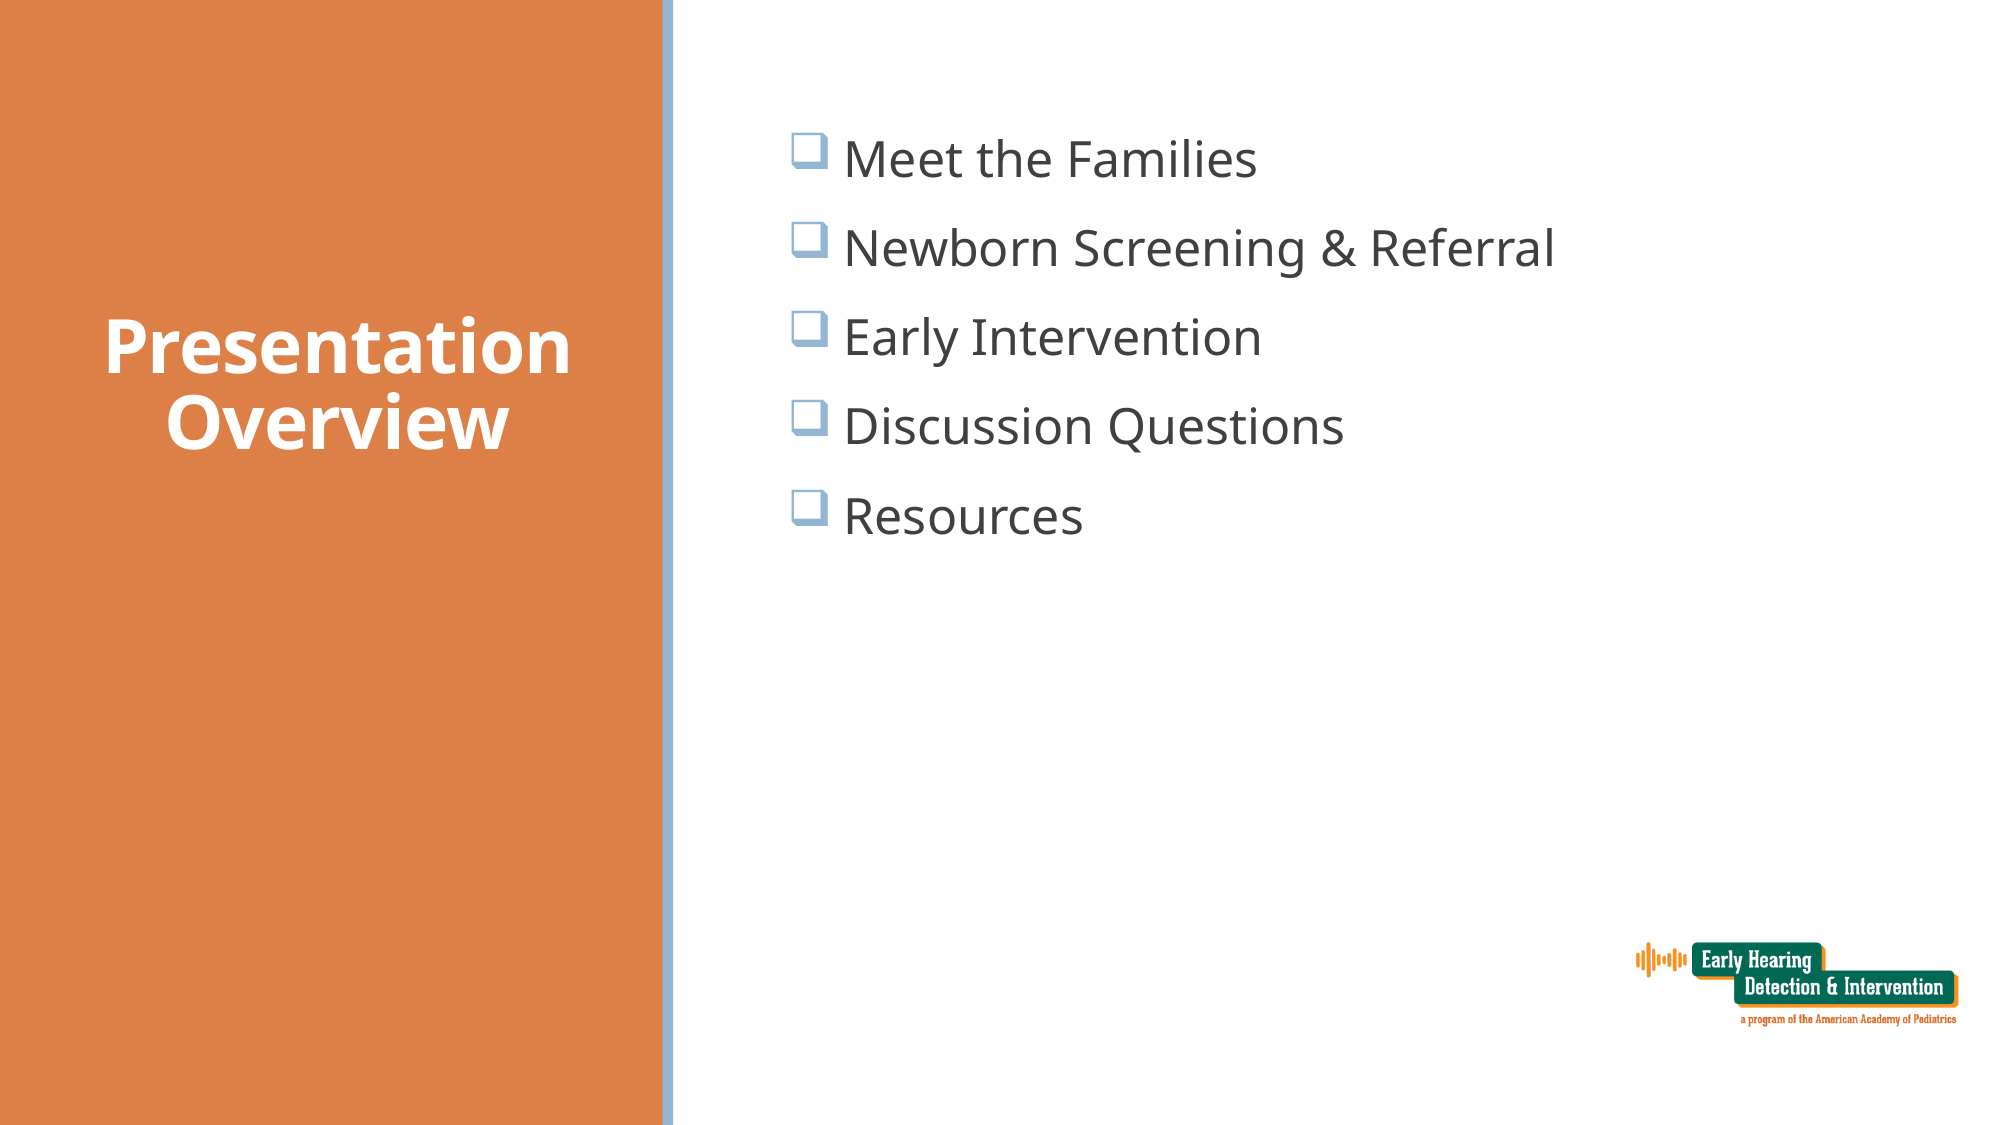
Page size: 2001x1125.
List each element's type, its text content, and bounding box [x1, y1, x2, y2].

title Presentation Overview [75, 97, 600, 473]
list Meet the Families Newborn Screening & Referral Early Intervention Discussion Questions Resources [787, 120, 1853, 983]
picture [1624, 935, 1969, 1034]
